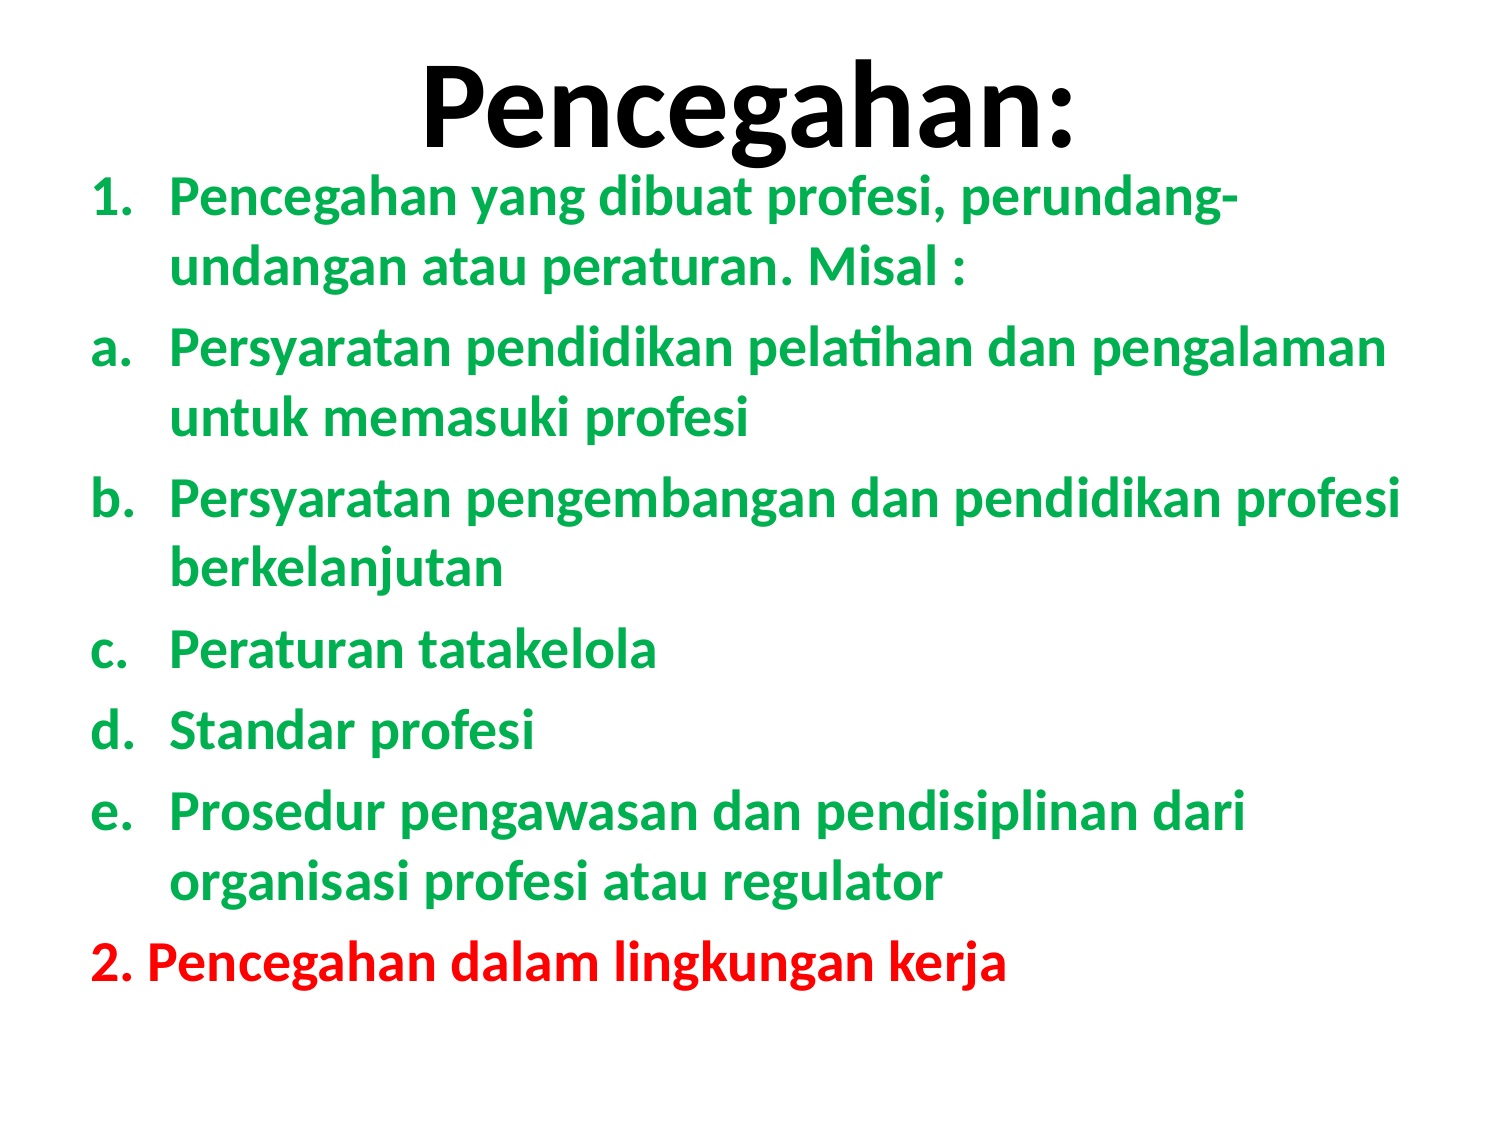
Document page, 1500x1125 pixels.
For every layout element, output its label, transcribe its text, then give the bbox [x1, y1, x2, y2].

list Pencegahan yang dibuat profesi, perundang-undangan atau peraturan. Misal : Persyaratan pendidikan pelatihan dan pengalaman untuk memasuki profesi Persyaratan pengembangan dan pendidikan profesi berkelanjutan Peraturan tatakelola Standar profesi Prosedur pengawasan dan pendisiplinan dari organisasi profesi atau regulator 2. Pencegahan dalam lingkungan kerja [75, 149, 1425, 1005]
title Pencegahan: [75, 45, 1425, 149]
